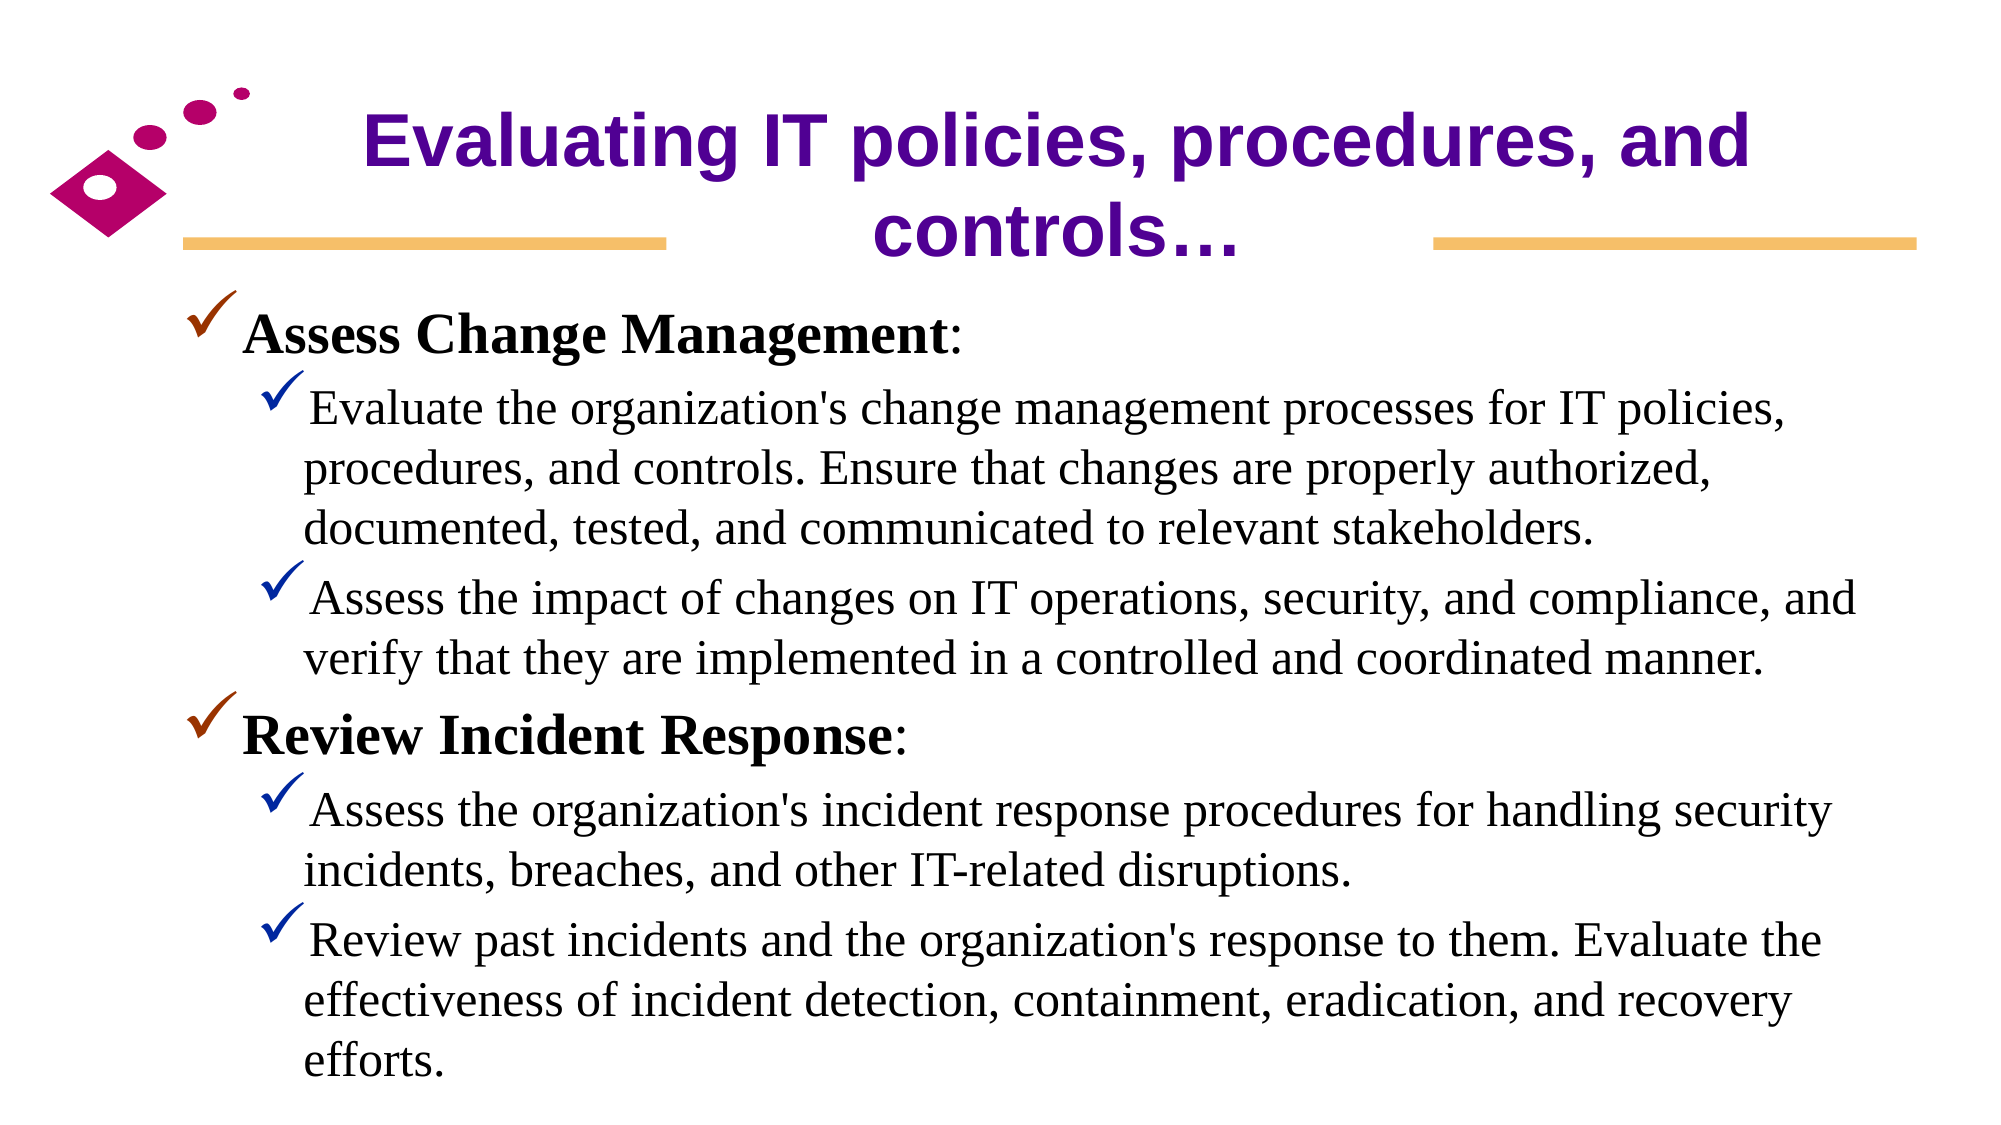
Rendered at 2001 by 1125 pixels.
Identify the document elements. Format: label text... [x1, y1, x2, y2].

title Evaluating IT policies, procedures, and controls… [166, 99, 1951, 263]
list Assess Change Management: Evaluate the organization's change management processes for IT policies, procedures, and controls. Ensure that changes are properly authorized, documented, tested, and communicated to relevant stakeholders. Assess the impact of changes on IT operations, security, and compliance, and verify that they are implemented in a controlled and coordinated manner. Review Incident Response: Assess the organization's incident response procedures for handling security incidents, breaches, and other IT-related disruptions. Review past incidents and the organization's response to them. Evaluate the effectiveness of incident detection, containment, eradication, and recovery efforts. [166, 287, 1951, 1040]
